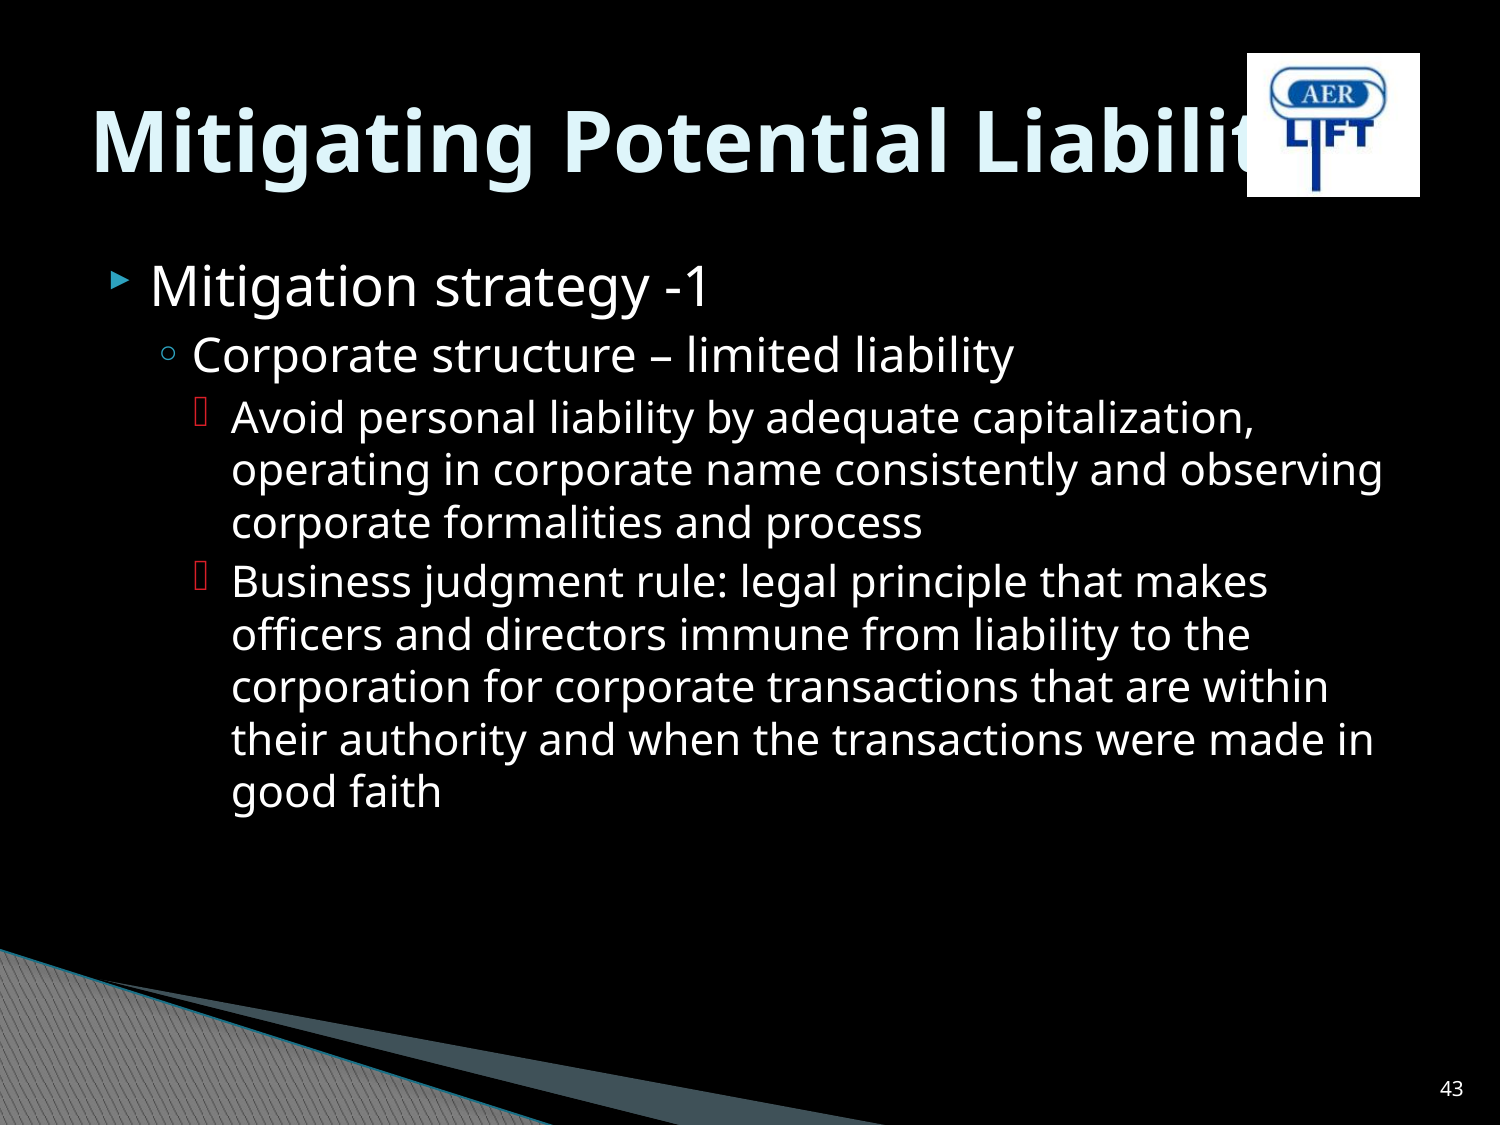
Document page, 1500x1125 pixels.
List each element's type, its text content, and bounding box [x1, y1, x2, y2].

title Mitigating Potential Liability [75, 45, 1425, 233]
list Mitigation strategy -1 Corporate structure – limited liability Avoid personal liability by adequate capitalization, operating in corporate name consistently and observing corporate formalities and process Business judgment rule: legal principle that makes officers and directors immune from liability to the corporation for corporate transactions that are within their authority and when the transactions were made in good faith [75, 243, 1425, 986]
picture [0, 952, 543, 1125]
slide_number 43 [1418, 1051, 1479, 1112]
picture [1246, 53, 1421, 197]
